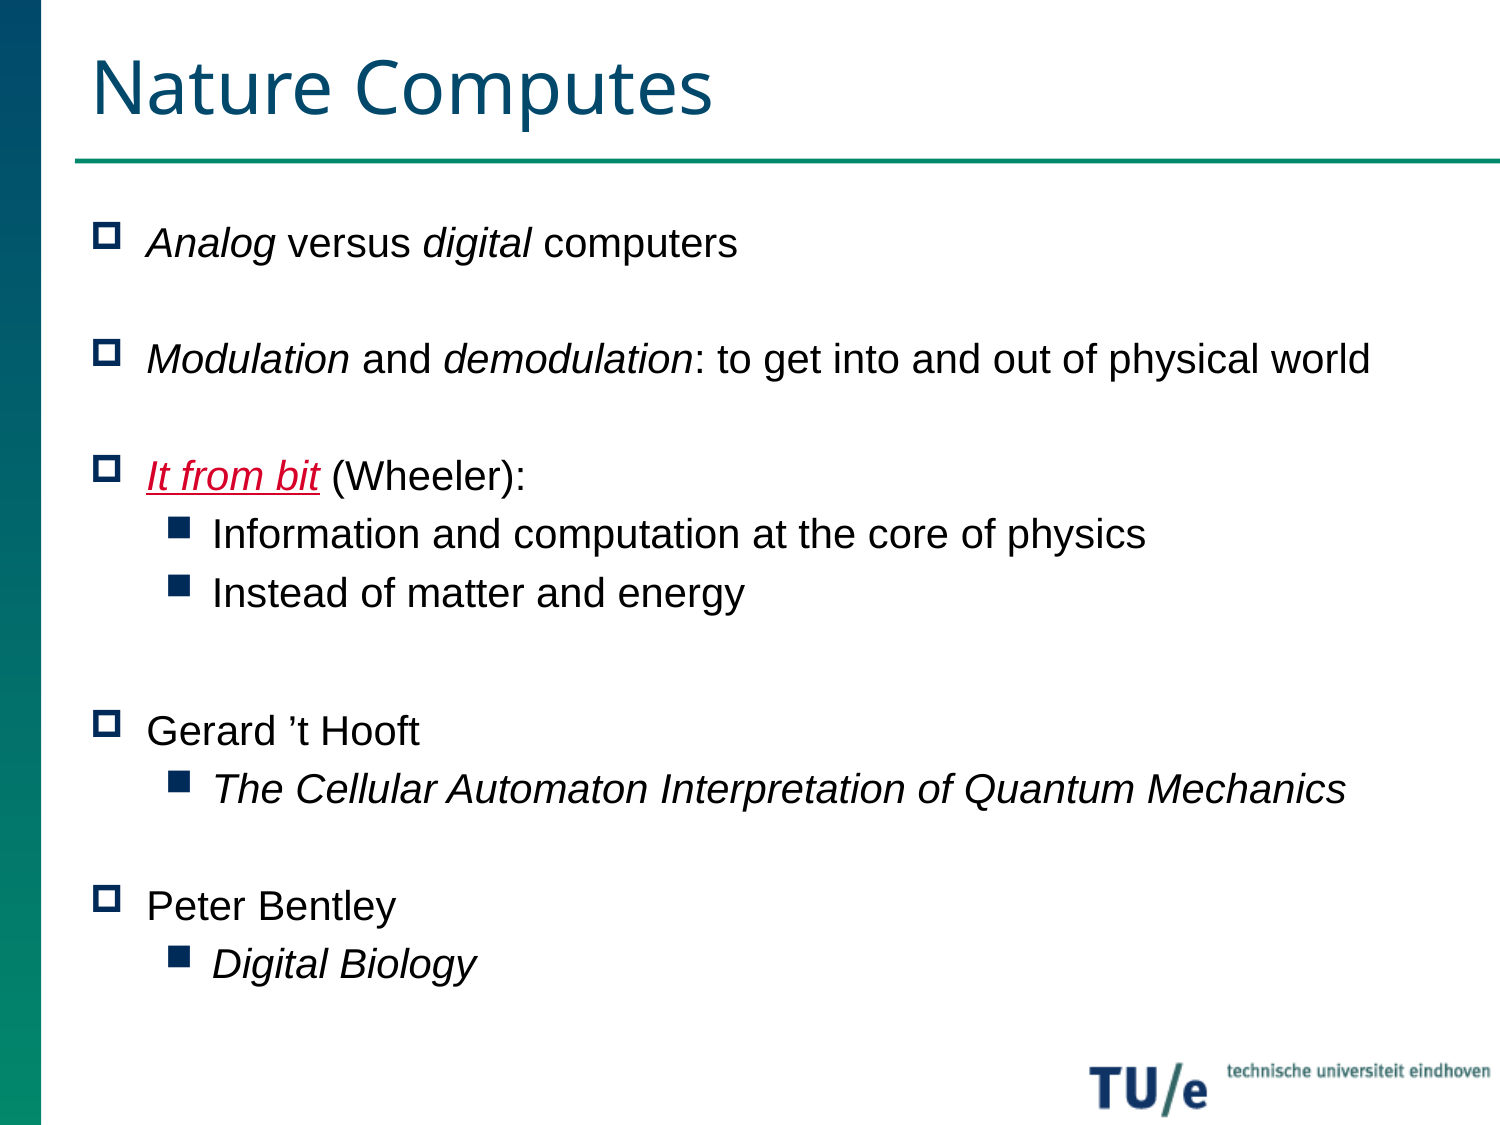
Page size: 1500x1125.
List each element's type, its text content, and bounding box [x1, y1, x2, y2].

picture [1080, 1042, 1495, 1125]
list Analog versus digital computers Modulation and demodulation: to get into and out of physical world It from bit (Wheeler): Information and computation at the core of physics Instead of matter and energy Gerard ’t Hooft The Cellular Automaton Interpretation of Quantum Mechanics Peter Bentley Digital Biology [74, 207, 1414, 1036]
title Nature Computes [74, 30, 1468, 138]
